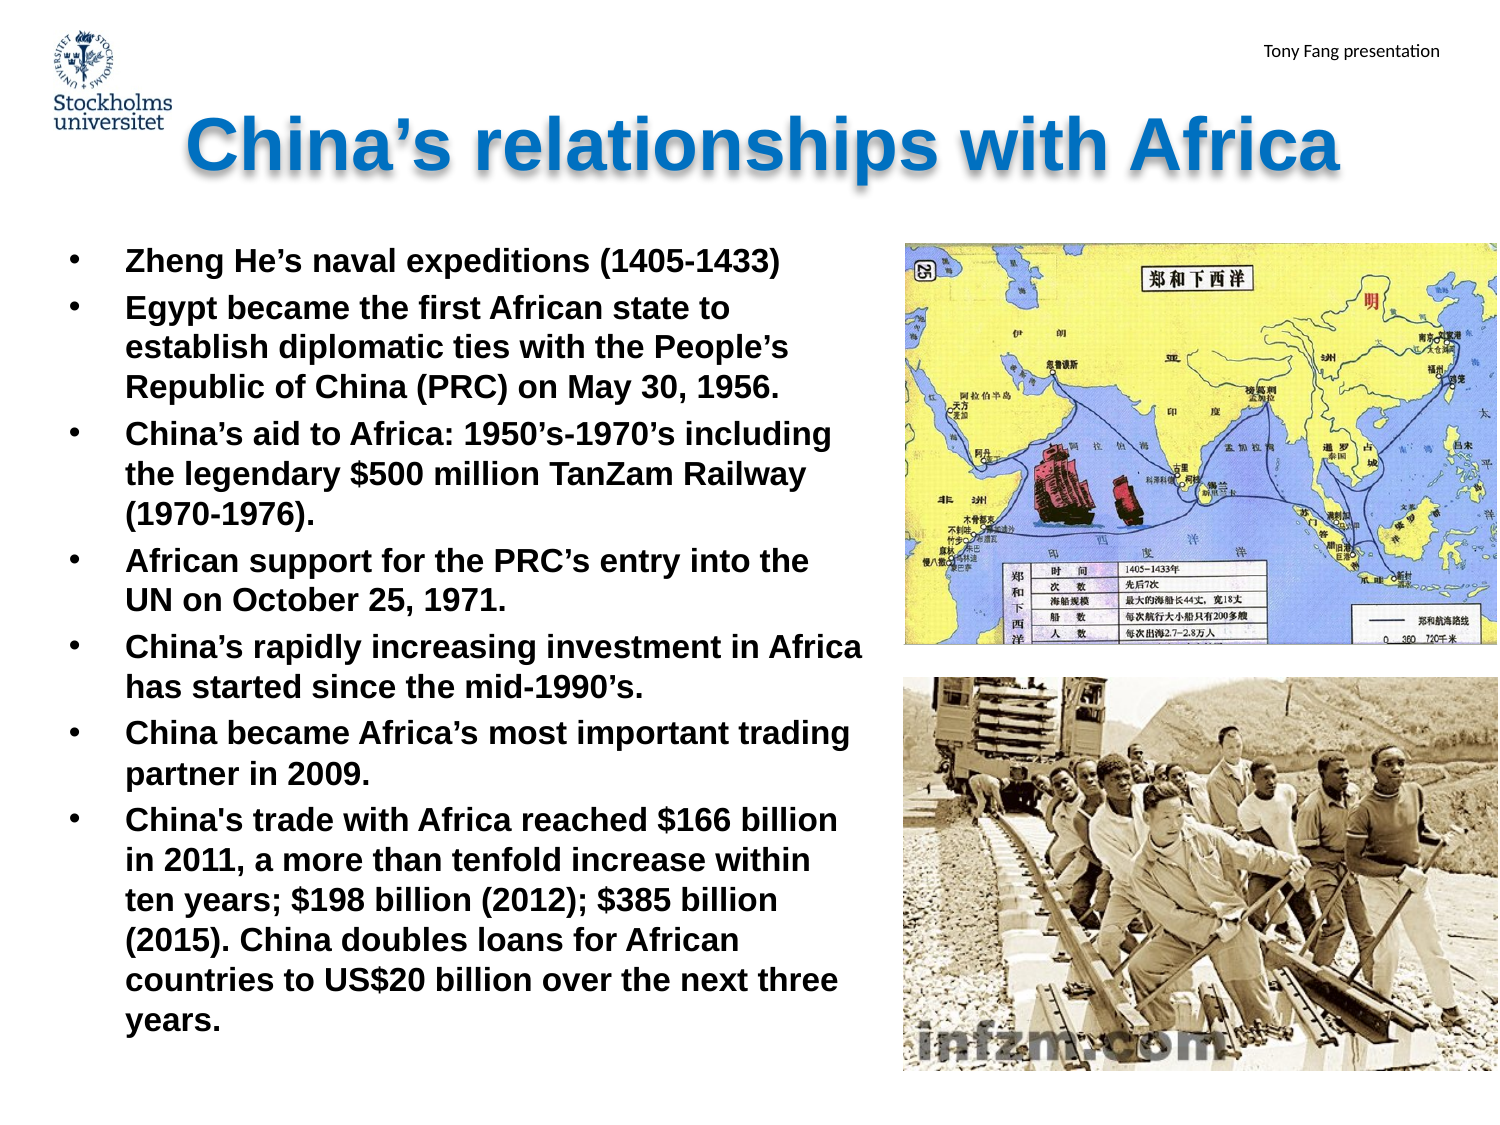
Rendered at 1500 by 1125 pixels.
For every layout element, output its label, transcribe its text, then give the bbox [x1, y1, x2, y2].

picture [903, 243, 1498, 646]
picture [53, 30, 172, 135]
picture [903, 676, 1498, 1071]
list Zheng He’s naval expeditions (1405-1433) Egypt became the first African state to establish diplomatic ties with the People’s Republic of China (PRC) on May 30, 1956. China’s aid to Africa: 1950’s-1970’s including the legendary $500 million TanZam Railway (1970-1976). African support for the PRC’s entry into the UN on October 25, 1971. China’s rapidly increasing investment in Africa has started since the mid-1990’s. China became Africa’s most important trading partner in 2009. China's trade with Africa reached $166 billion in 2011, a more than tenfold increase within ten years; $198 billion (2012); $385 billion (2015). China doubles loans for African countries to US$20 billion over the next three years. [53, 231, 881, 975]
text_box Tony Fang presentation [1249, 30, 1460, 69]
title China’s relationships with Africa [88, 46, 1439, 235]
